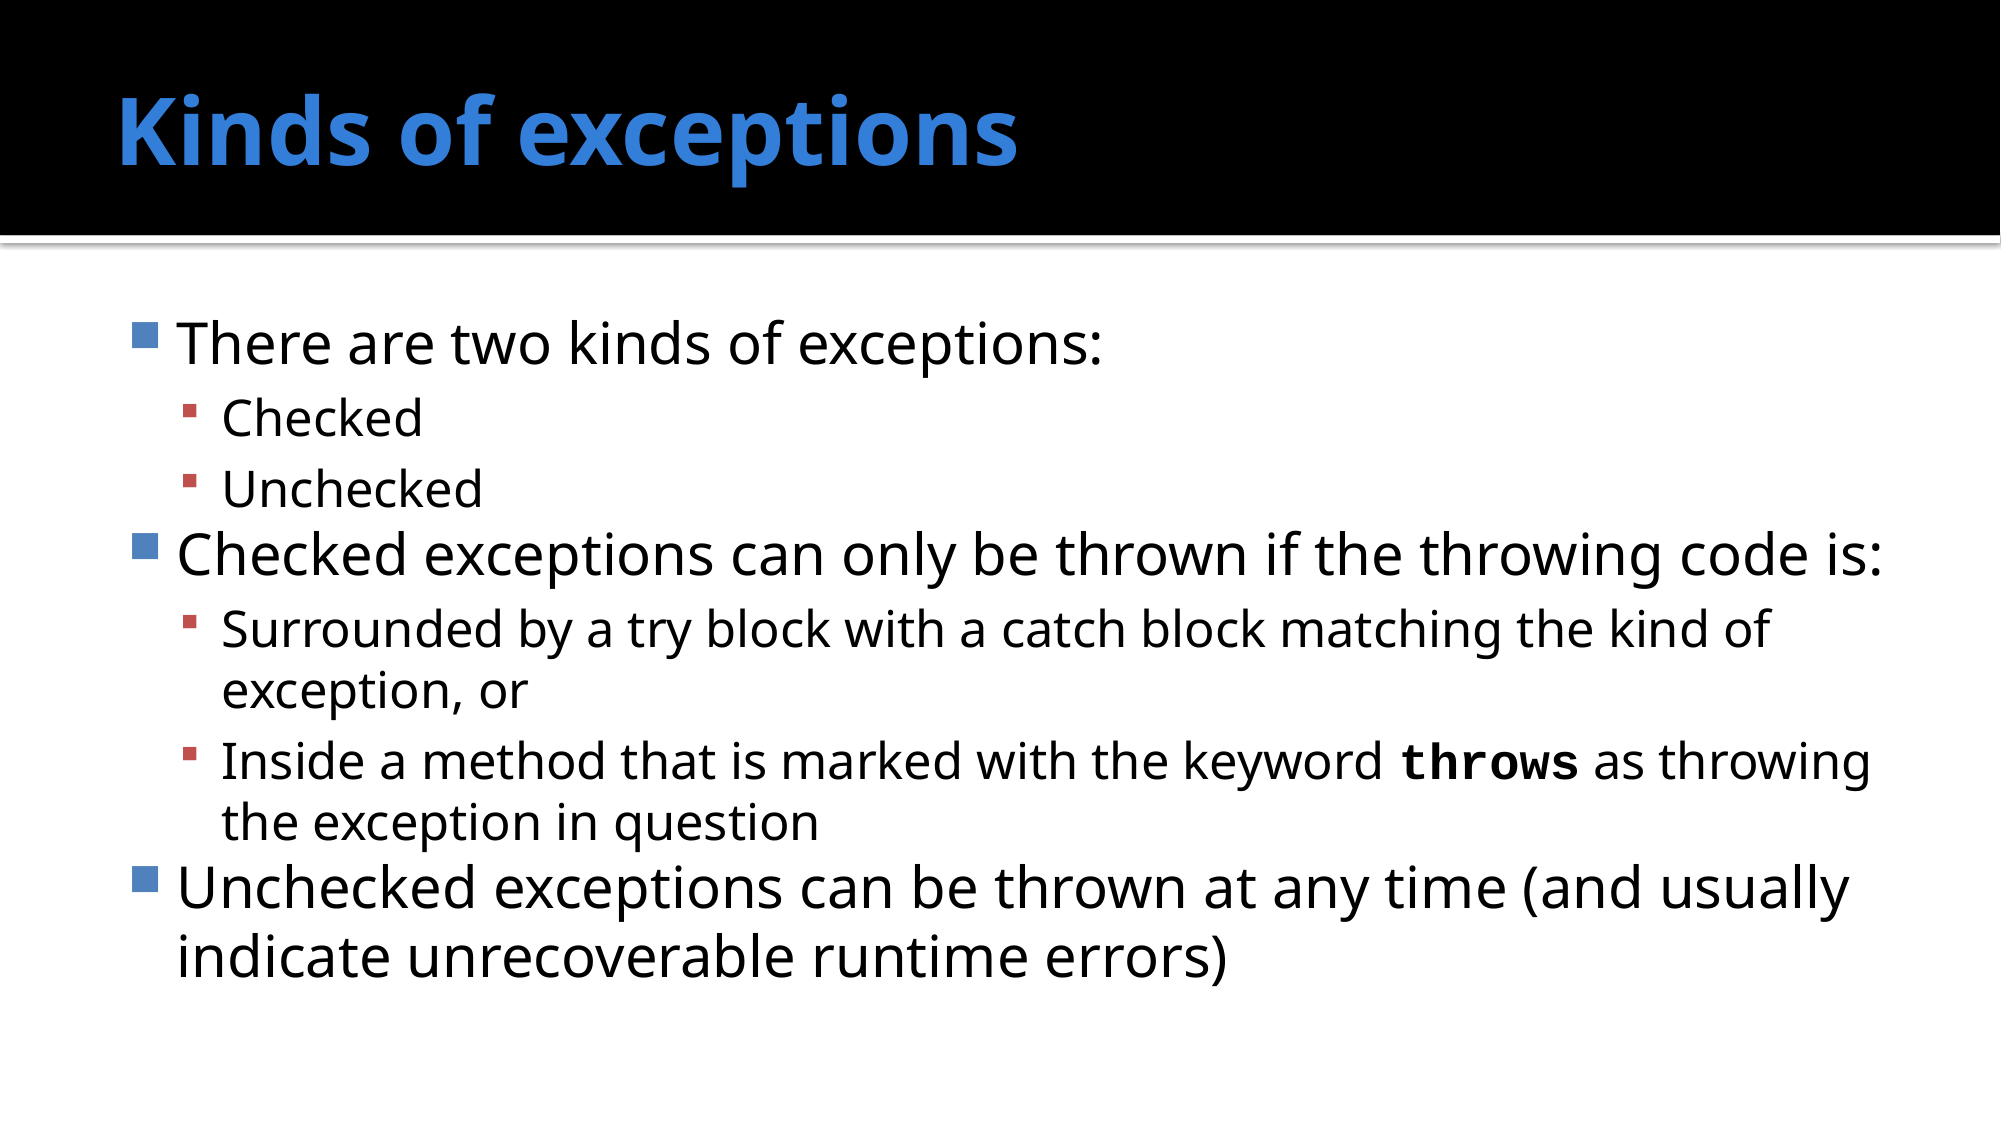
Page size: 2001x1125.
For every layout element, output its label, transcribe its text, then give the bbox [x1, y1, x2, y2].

title Kinds of exceptions [99, 25, 1900, 231]
list There are two kinds of exceptions: Checked Unchecked Checked exceptions can only be thrown if the throwing code is: Surrounded by a try block with a catch block matching the kind of exception, or Inside a method that is marked with the keyword throws as throwing the exception in question Unchecked exceptions can be thrown at any time (and usually indicate unrecoverable runtime errors) [99, 291, 1900, 1050]
